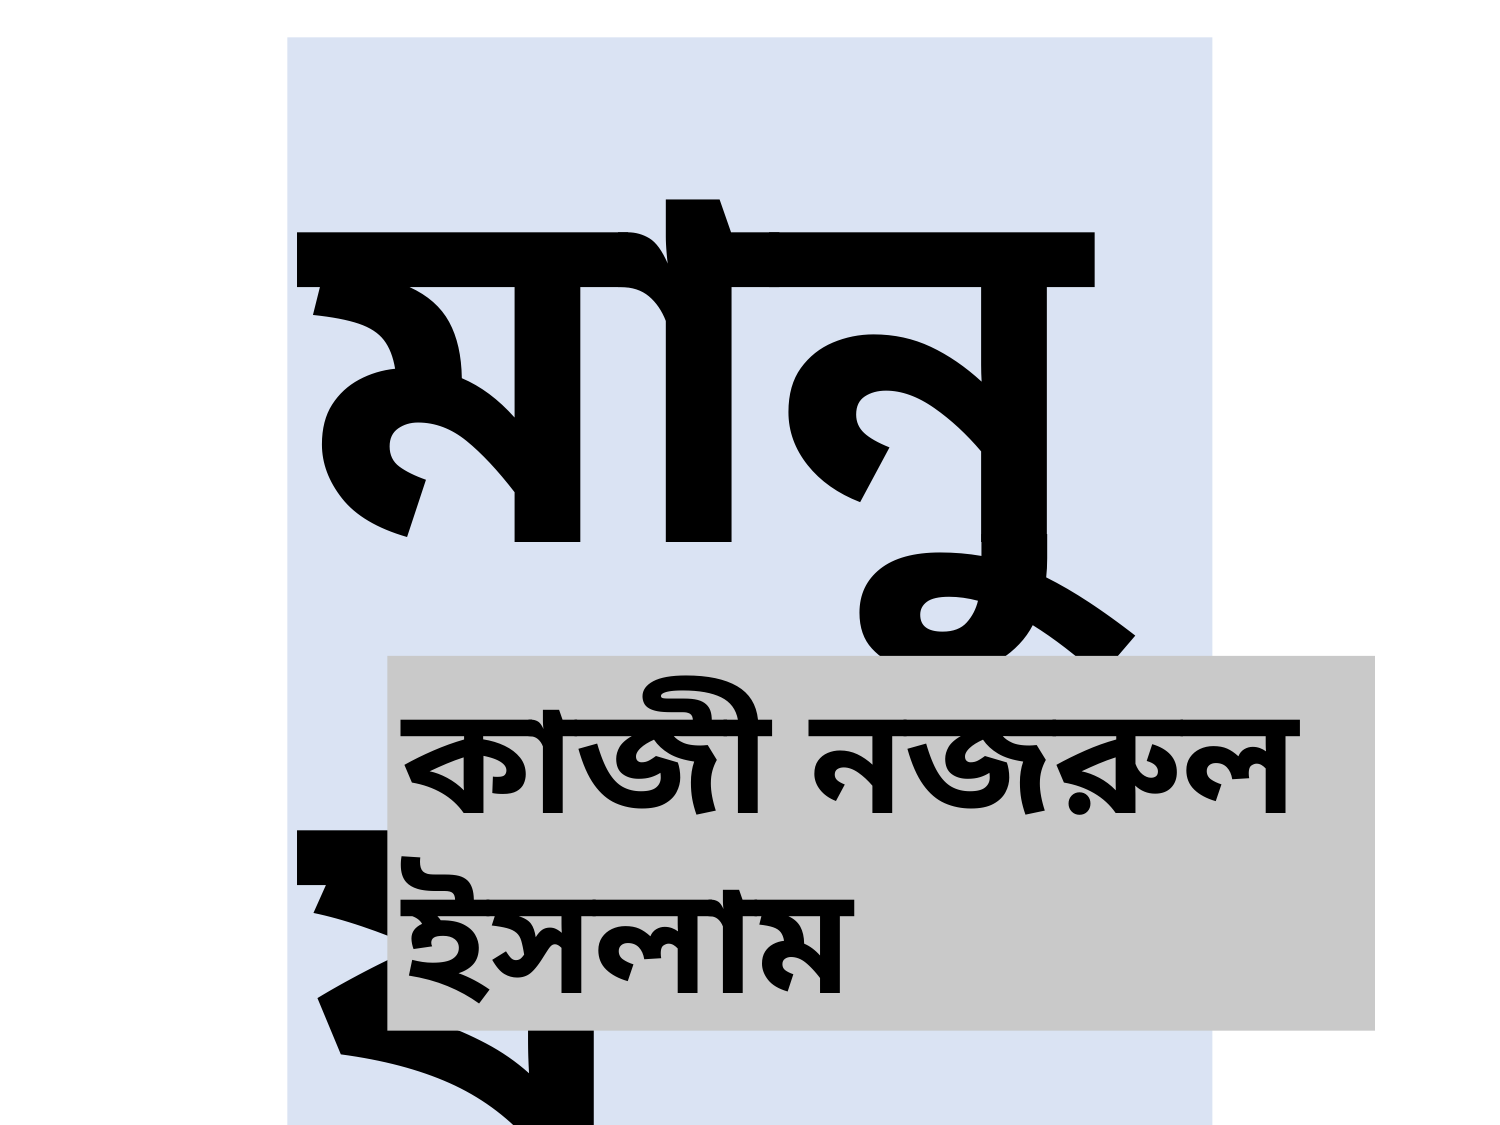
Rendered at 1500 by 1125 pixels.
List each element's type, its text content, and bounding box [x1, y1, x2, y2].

text_box মানুষ [287, 37, 1213, 1125]
text_box কাজী নজরুল ইসলাম [387, 655, 1375, 1031]
